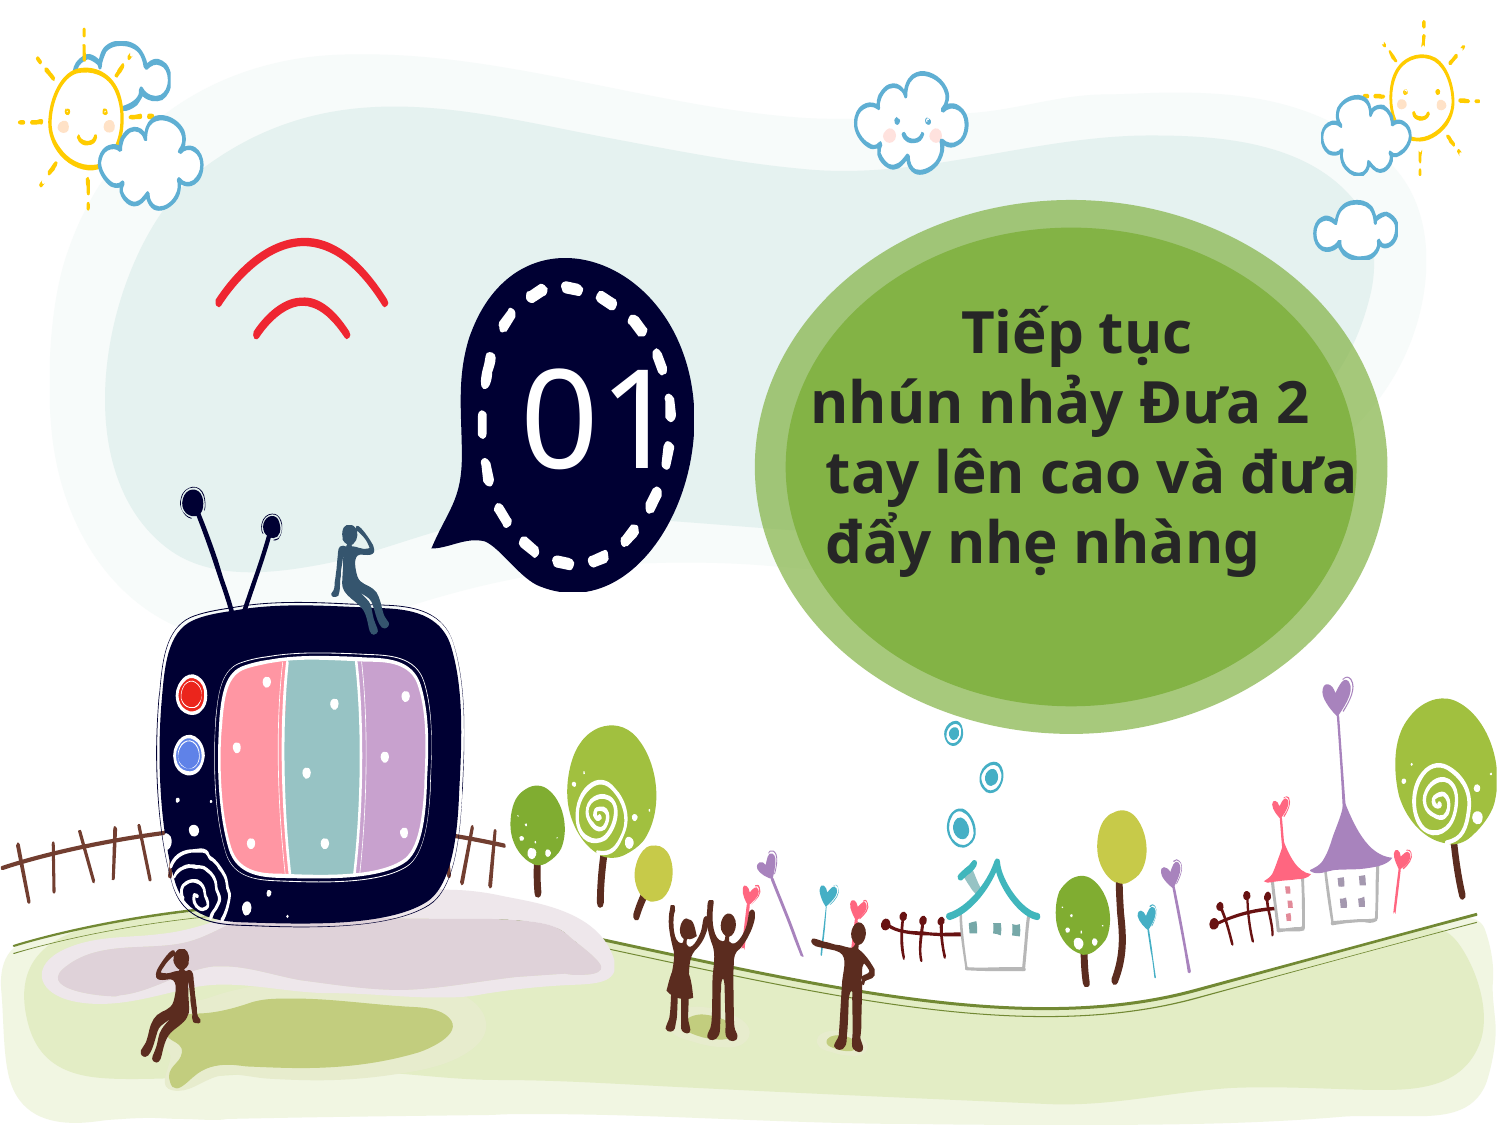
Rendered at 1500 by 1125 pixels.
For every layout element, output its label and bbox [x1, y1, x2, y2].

picture [0, 19, 1497, 1125]
text_box [431, 255, 694, 592]
text_box [754, 260, 1388, 676]
